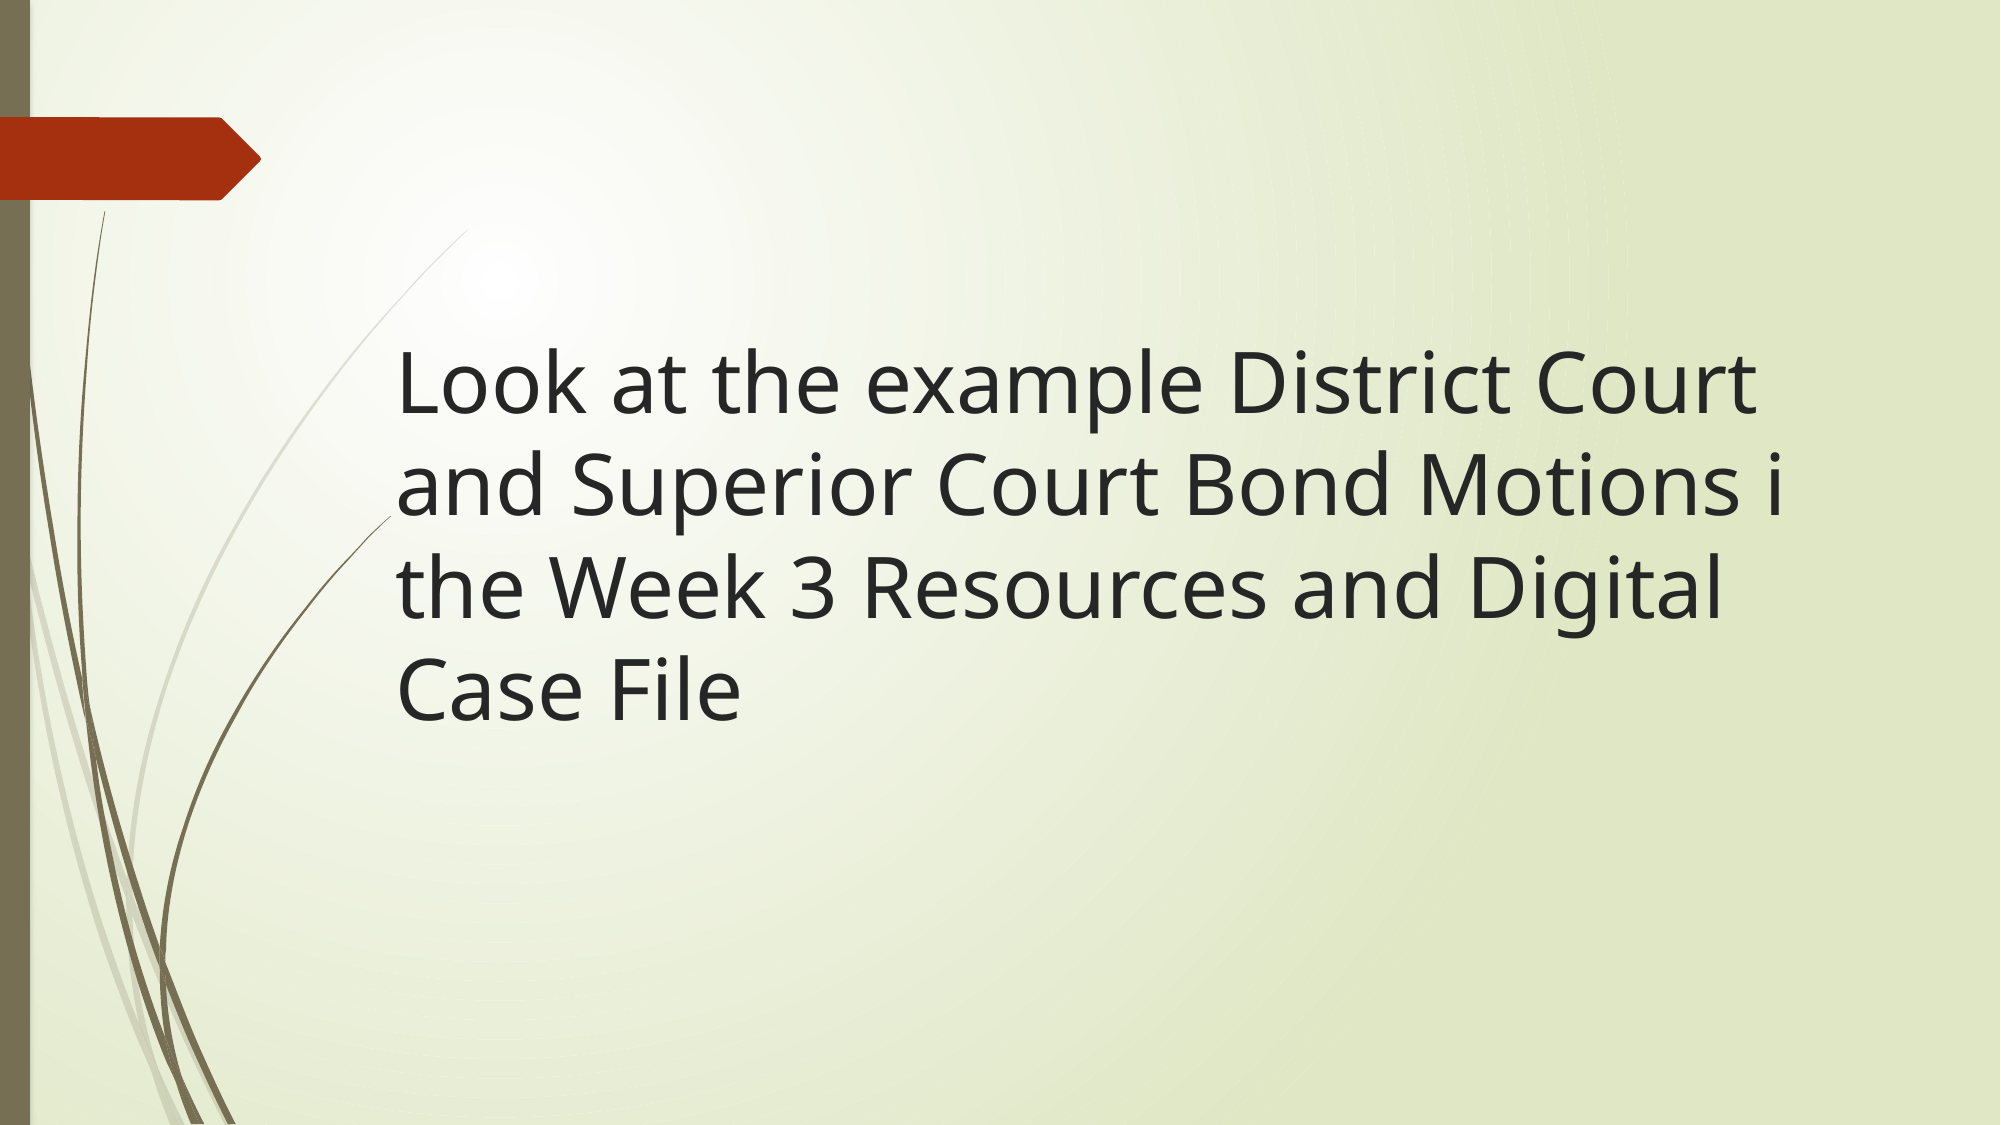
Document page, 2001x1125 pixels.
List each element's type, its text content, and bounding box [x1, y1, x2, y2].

title Look at the example District Court and Superior Court Bond Motions i the Week 3 Resources and Digital Case File [380, 320, 1842, 746]
